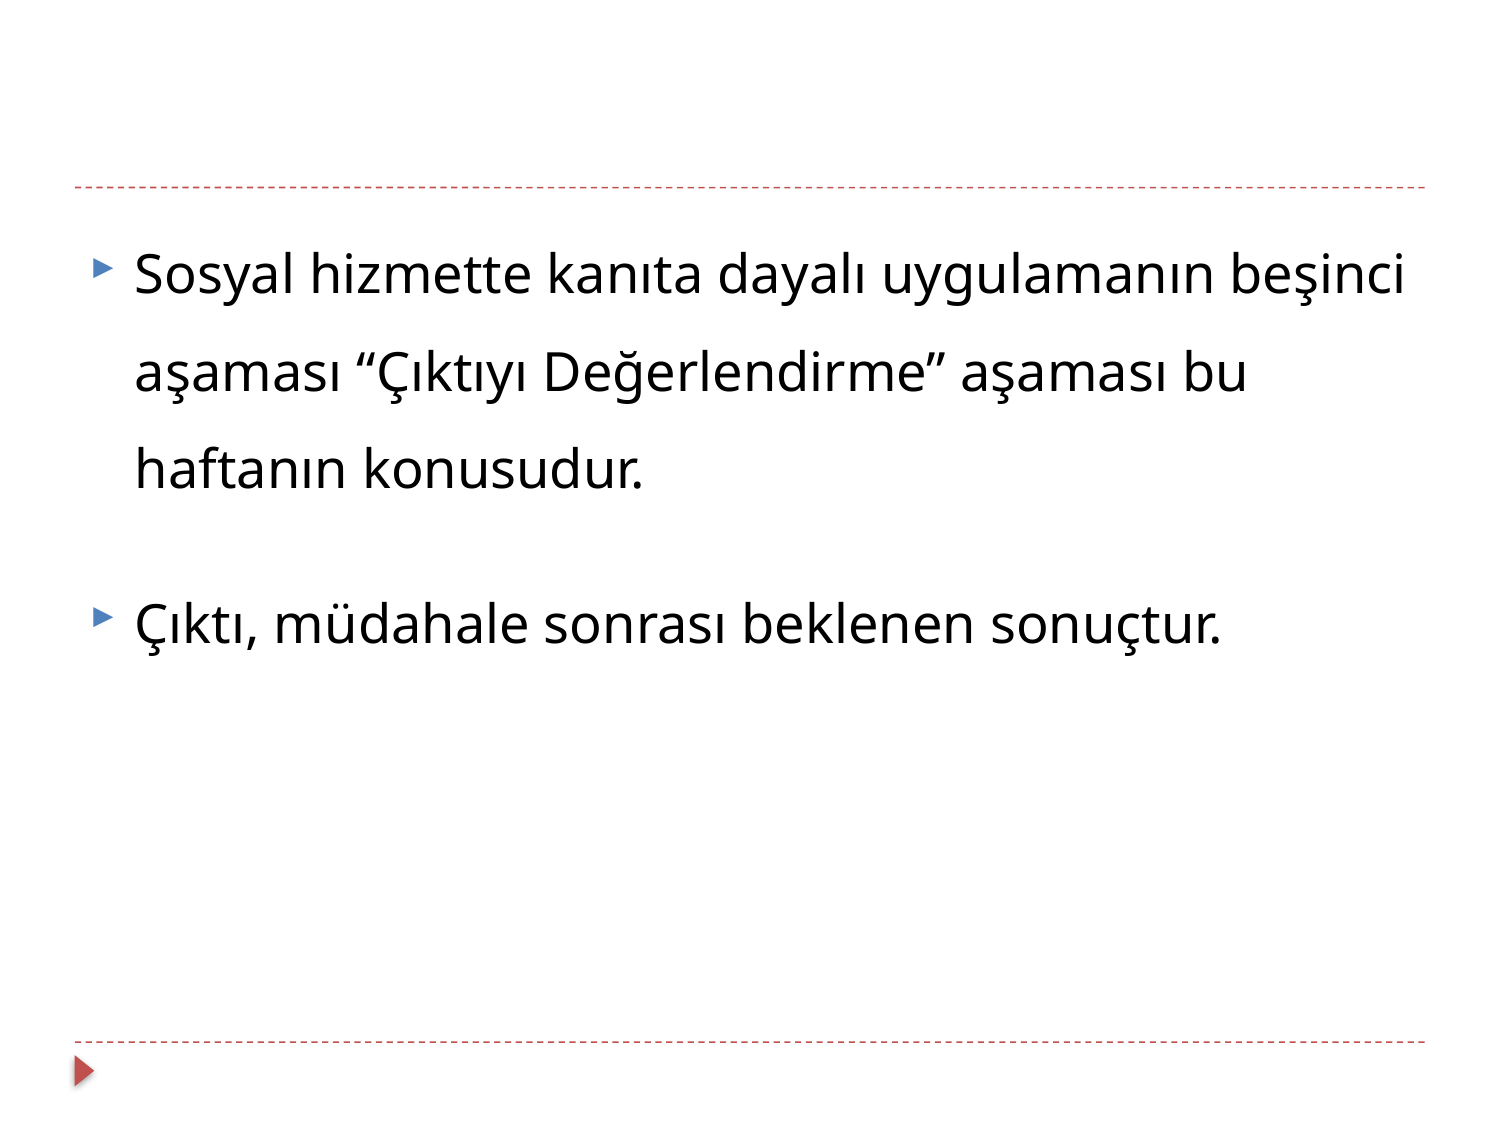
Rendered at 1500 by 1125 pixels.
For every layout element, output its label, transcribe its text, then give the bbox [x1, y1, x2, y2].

list Sosyal hizmette kanıta dayalı uygulamanın beşinci aşaması “Çıktıyı Değerlendirme” aşaması bu haftanın konusudur. Çıktı, müdahale sonrası beklenen sonuçtur. [75, 200, 1425, 1010]
